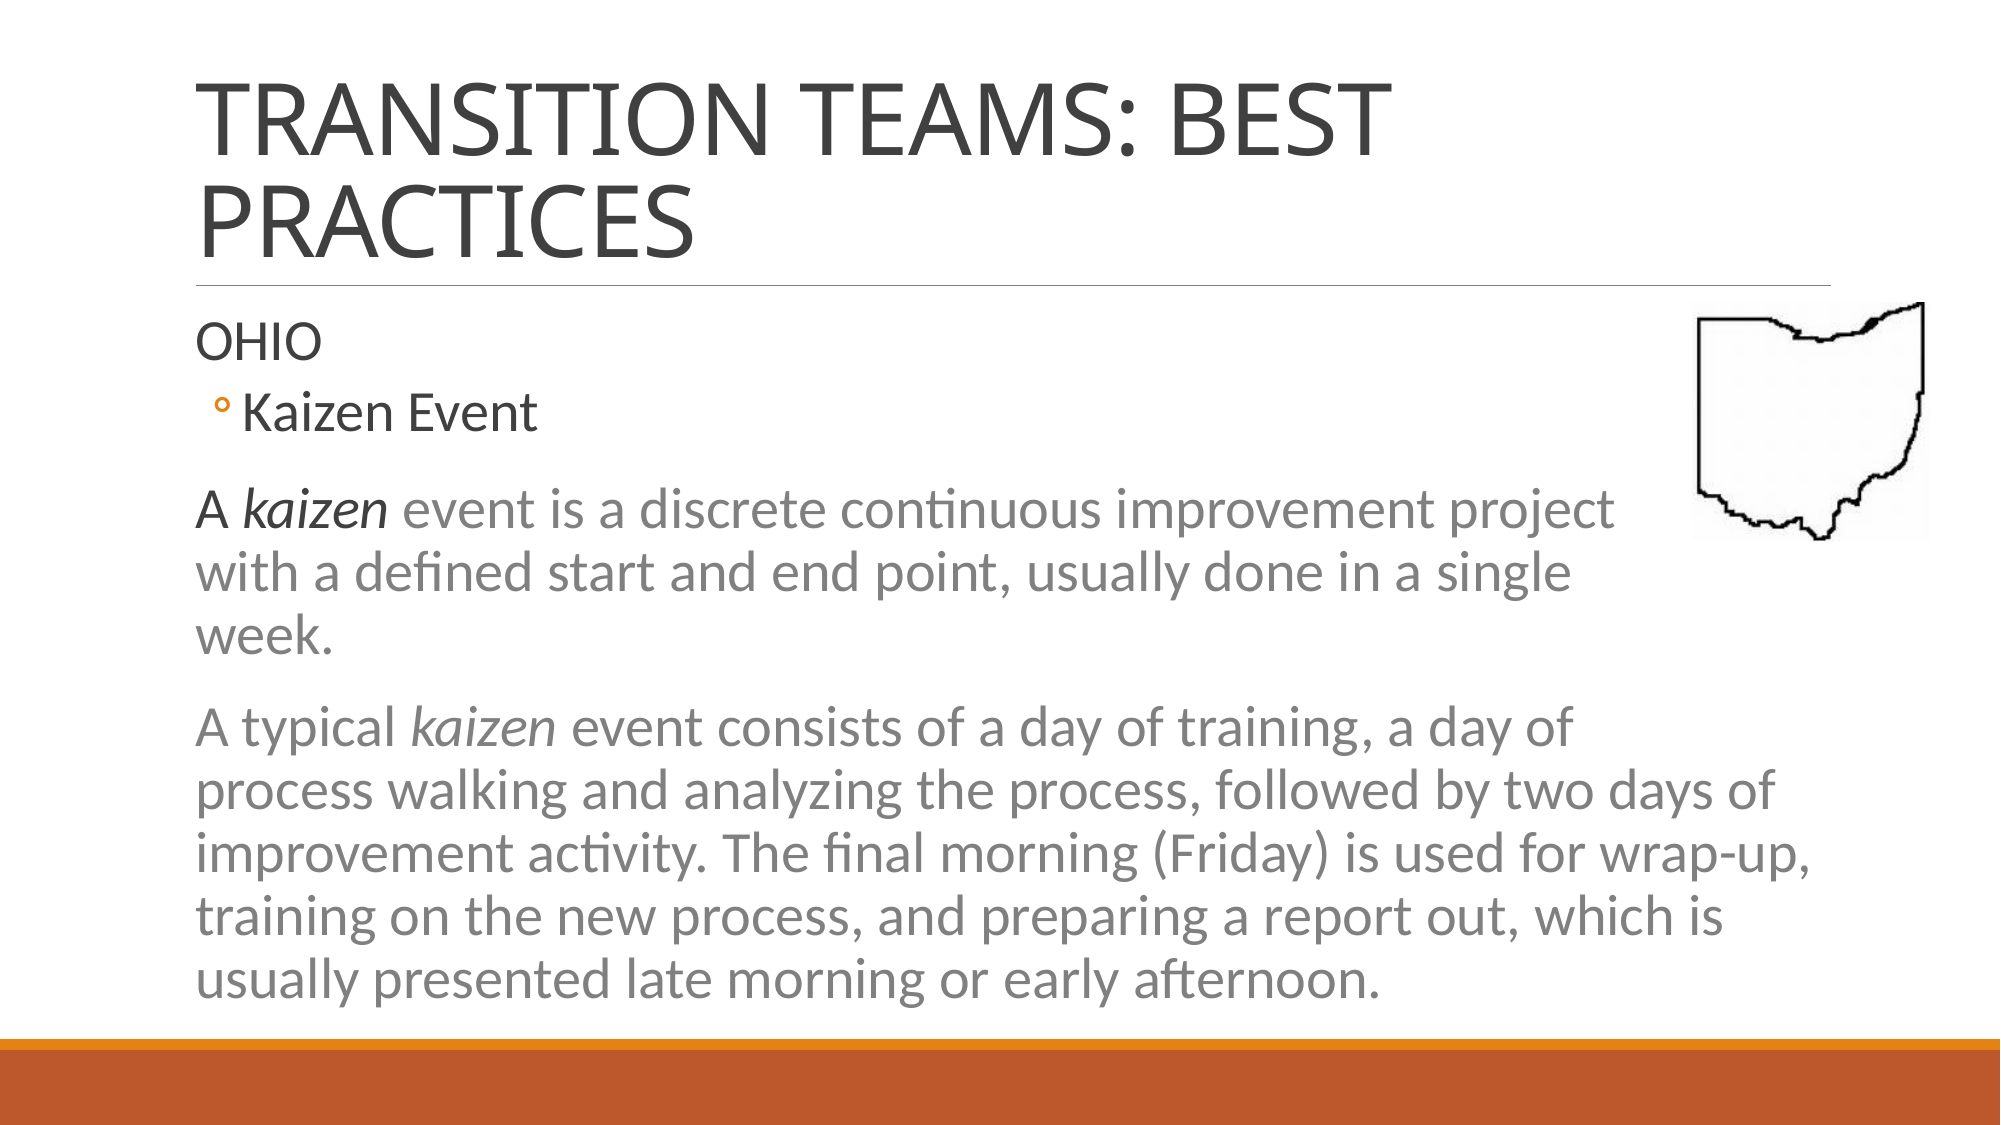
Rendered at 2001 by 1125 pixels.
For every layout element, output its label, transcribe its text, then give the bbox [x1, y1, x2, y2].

title TRANSITION TEAMS: BEST PRACTICES [180, 47, 1830, 285]
list OHIO Kaizen Event A kaizen event is a discrete continuous improvement project with a defined start and end point, usually done in a single week. A typical kaizen event consists of a day of training, a day of process walking and analyzing the process, followed by two days of improvement activity. The final morning (Friday) is used for wrap-up, training on the new process, and preparing a report out, which is usually presented late morning or early afternoon. [180, 302, 1830, 963]
picture [1691, 302, 1930, 542]
